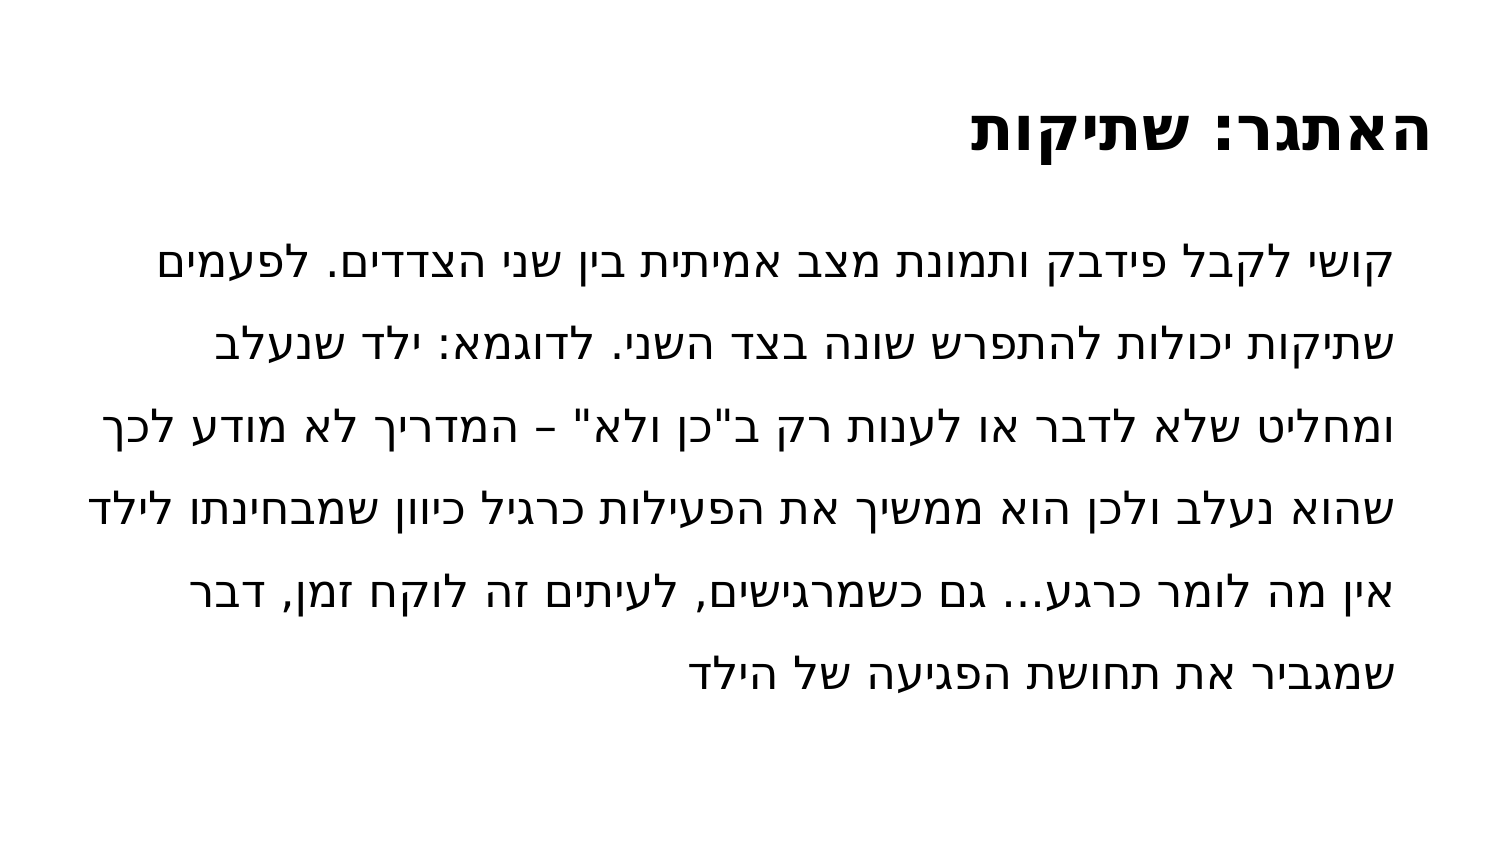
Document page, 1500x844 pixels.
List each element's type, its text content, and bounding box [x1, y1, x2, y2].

title האתגר: שתיקות [51, 72, 1449, 176]
list קושי לקבל פידבק ותמונת מצב אמיתית בין שני הצדדים. לפעמים שתיקות יכולות להתפרש שונה בצד השני. לדוגמא: ילד שנעלב ומחליט שלא לדבר או לענות רק ב"כן ולא" – המדריך לא מודע לכך שהוא נעלב ולכן הוא ממשיך את הפעילות כרגיל כיוון שמבחינתו לילד אין מה לומר כרגע... גם כשמרגישים, לעיתים זה לוקח זמן, דבר שמגביר את תחושת הפגיעה של הילד [51, 189, 1449, 750]
